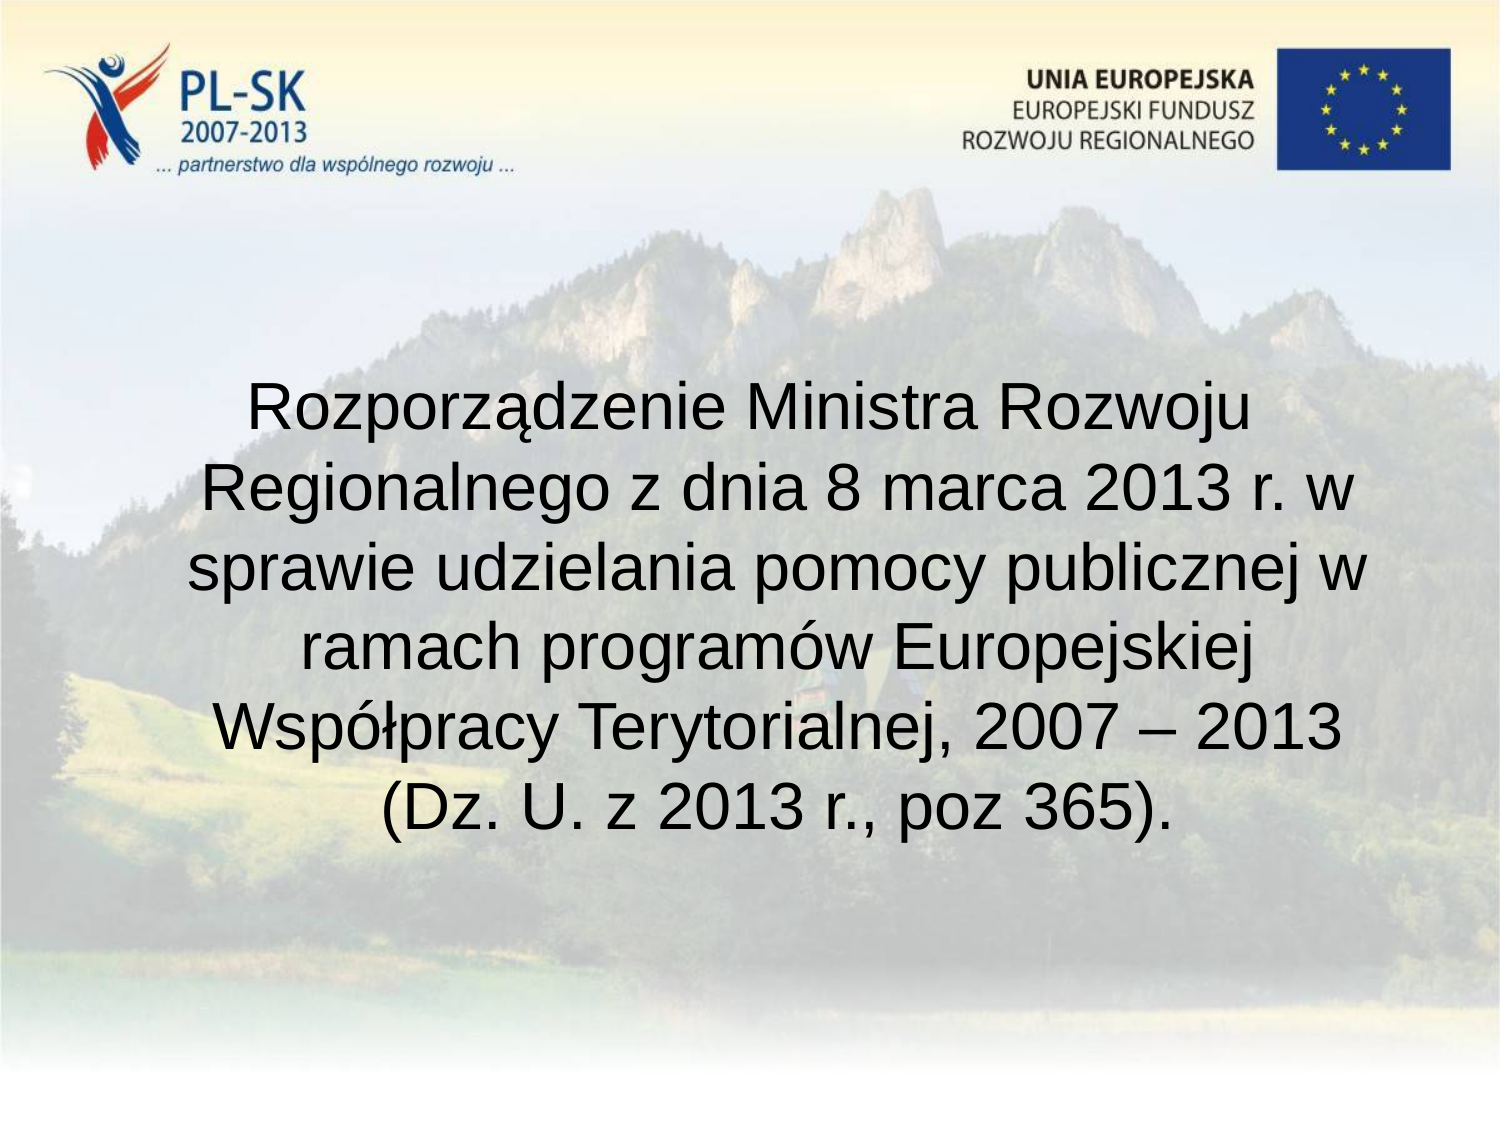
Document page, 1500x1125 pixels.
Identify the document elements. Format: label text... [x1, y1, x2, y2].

list Rozporządzenie Ministra Rozwoju Regionalnego z dnia 8 marca 2013 r. w sprawie udzielania pomocy publicznej w ramach programów Europejskiej Współpracy Terytorialnej, 2007 – 2013 (Dz. U. z 2013 r., poz 365). [74, 262, 1426, 1006]
picture [0, 0, 1500, 1125]
